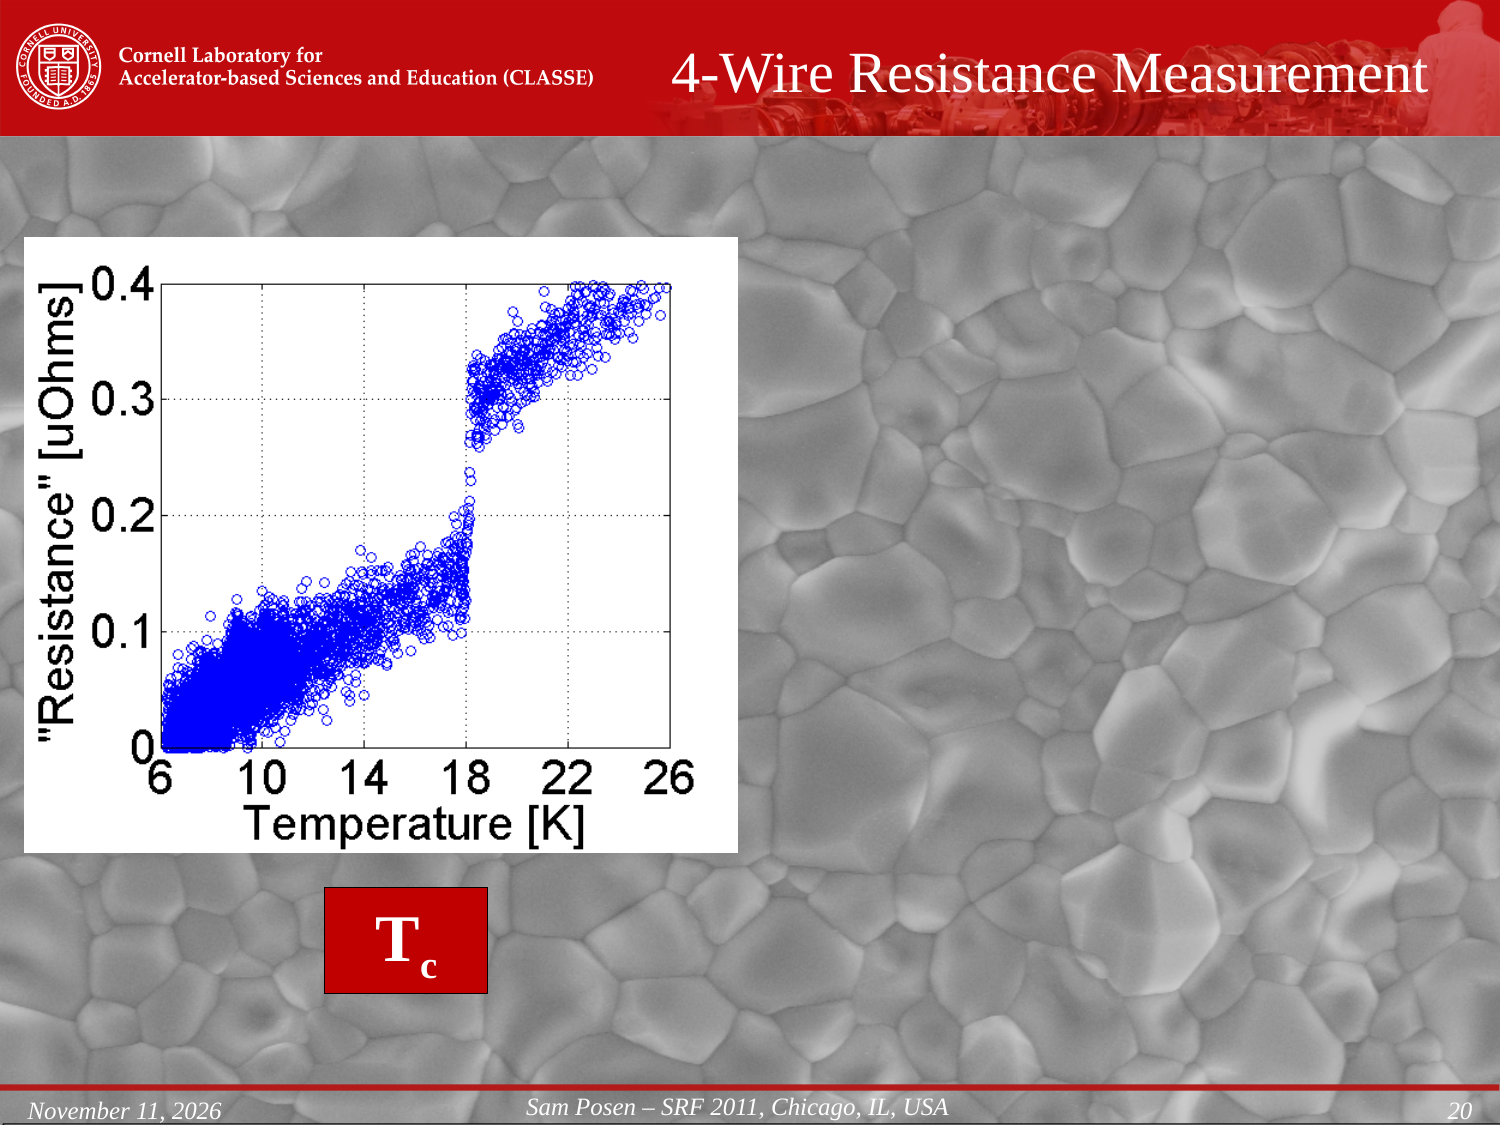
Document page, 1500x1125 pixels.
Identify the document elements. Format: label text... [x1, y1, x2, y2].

picture [0, 1091, 1500, 1125]
picture [0, 0, 1500, 1084]
title 4-Wire Resistance Measurement [600, 24, 1500, 113]
text_box Tc [324, 887, 488, 994]
footer Sam Posen – SRF 2011, Chicago, IL, USA [452, 1082, 1023, 1113]
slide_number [12, 1087, 238, 1118]
slide_number 20 [1374, 1087, 1488, 1113]
